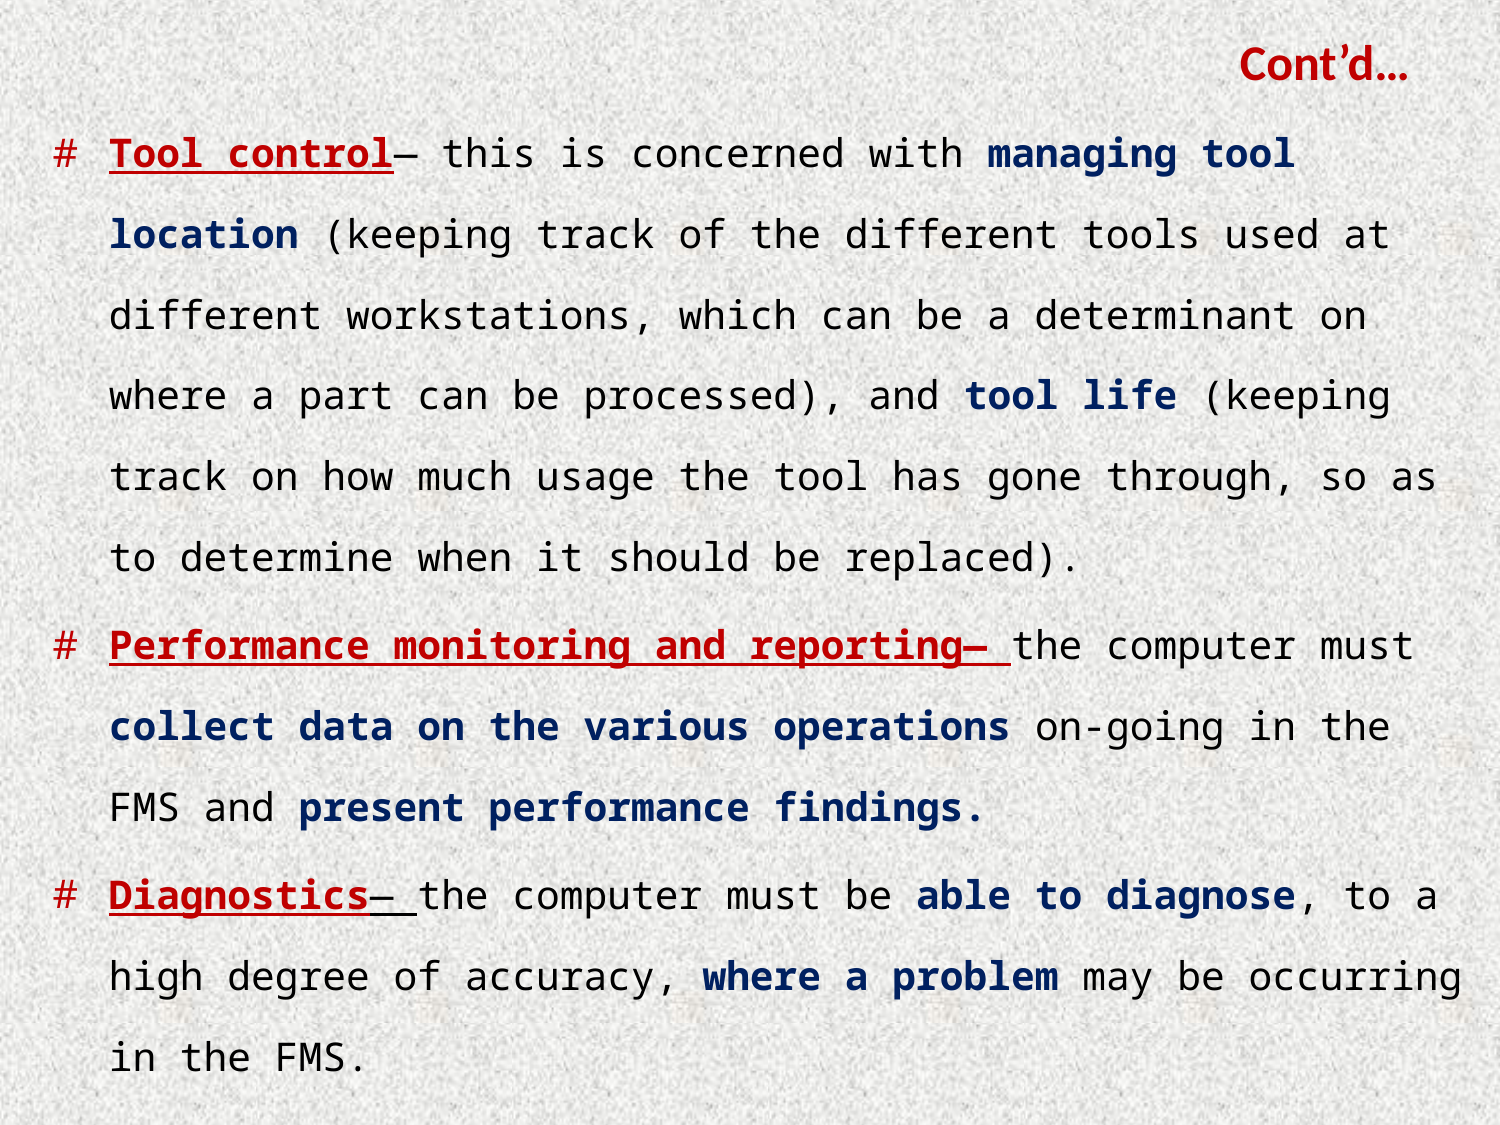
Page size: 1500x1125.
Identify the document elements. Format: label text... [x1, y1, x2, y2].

title Cont’d… [75, 45, 1425, 75]
picture [0, 0, 1500, 1125]
list Tool control— this is concerned with managing tool location (keeping track of the different tools used at different workstations, which can be a determinant on where a part can be processed), and tool life (keeping track on how much usage the tool has gone through, so as to determine when it should be replaced). Performance monitoring and reporting— the computer must collect data on the various operations on-going in the FMS and present performance findings. Diagnostics— the computer must be able to diagnose, to a high degree of accuracy, where a problem may be occurring in the FMS. [37, 87, 1500, 1125]
